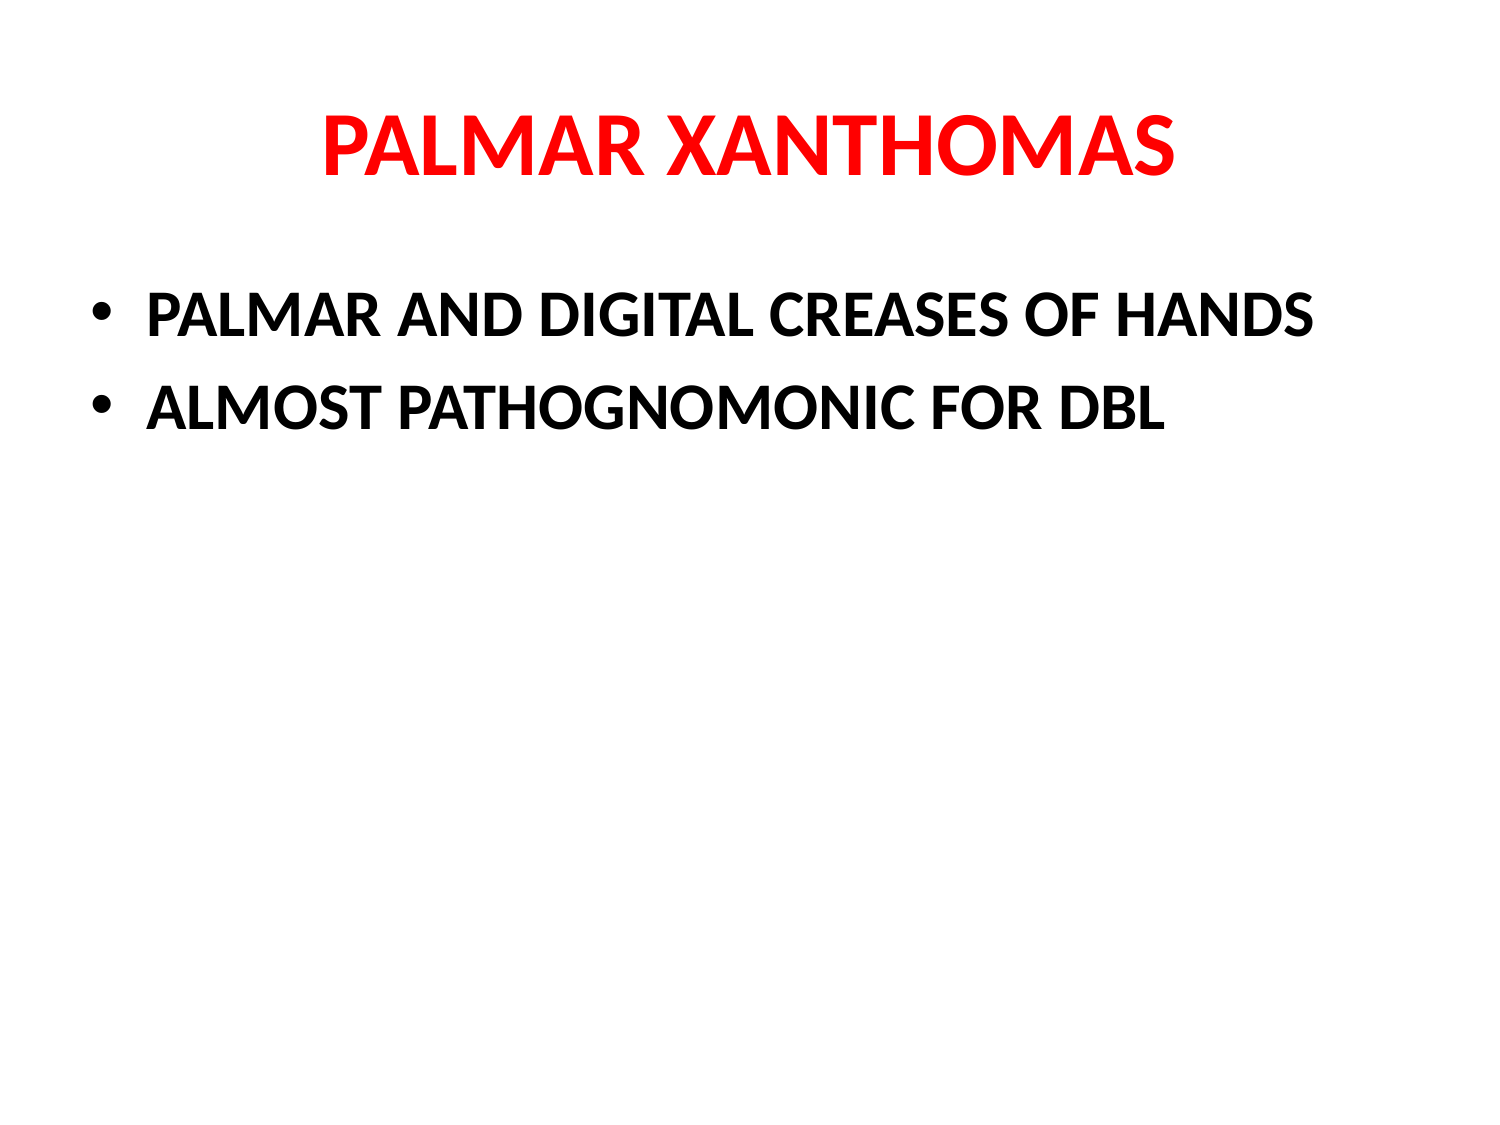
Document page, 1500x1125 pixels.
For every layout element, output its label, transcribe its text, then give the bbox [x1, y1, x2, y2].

title PALMAR XANTHOMAS [75, 45, 1425, 233]
list PALMAR AND DIGITAL CREASES OF HANDS ALMOST PATHOGNOMONIC FOR DBL [75, 262, 1425, 1005]
